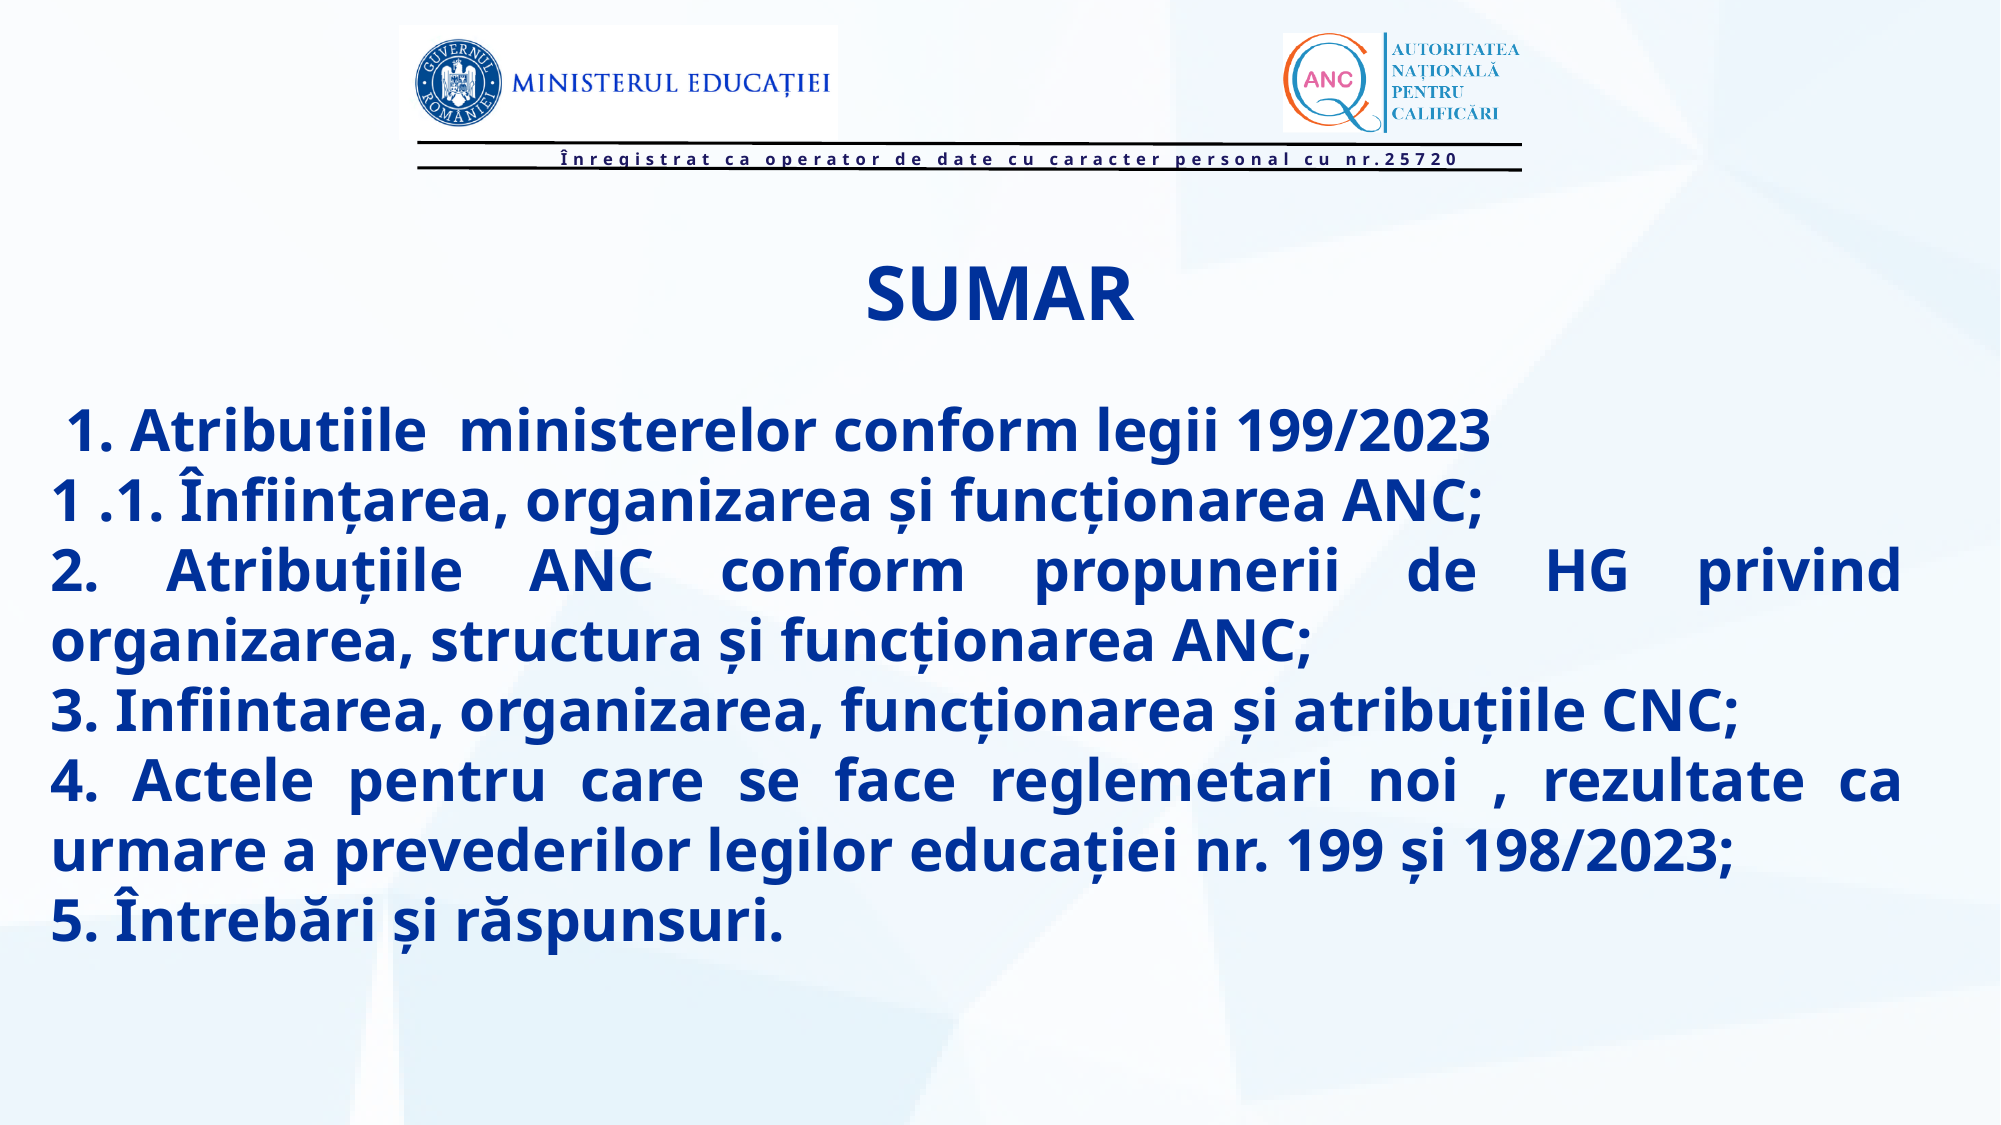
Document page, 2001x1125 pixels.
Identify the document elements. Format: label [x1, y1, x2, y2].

text_box [399, 25, 1522, 185]
picture [0, 0, 2000, 1125]
